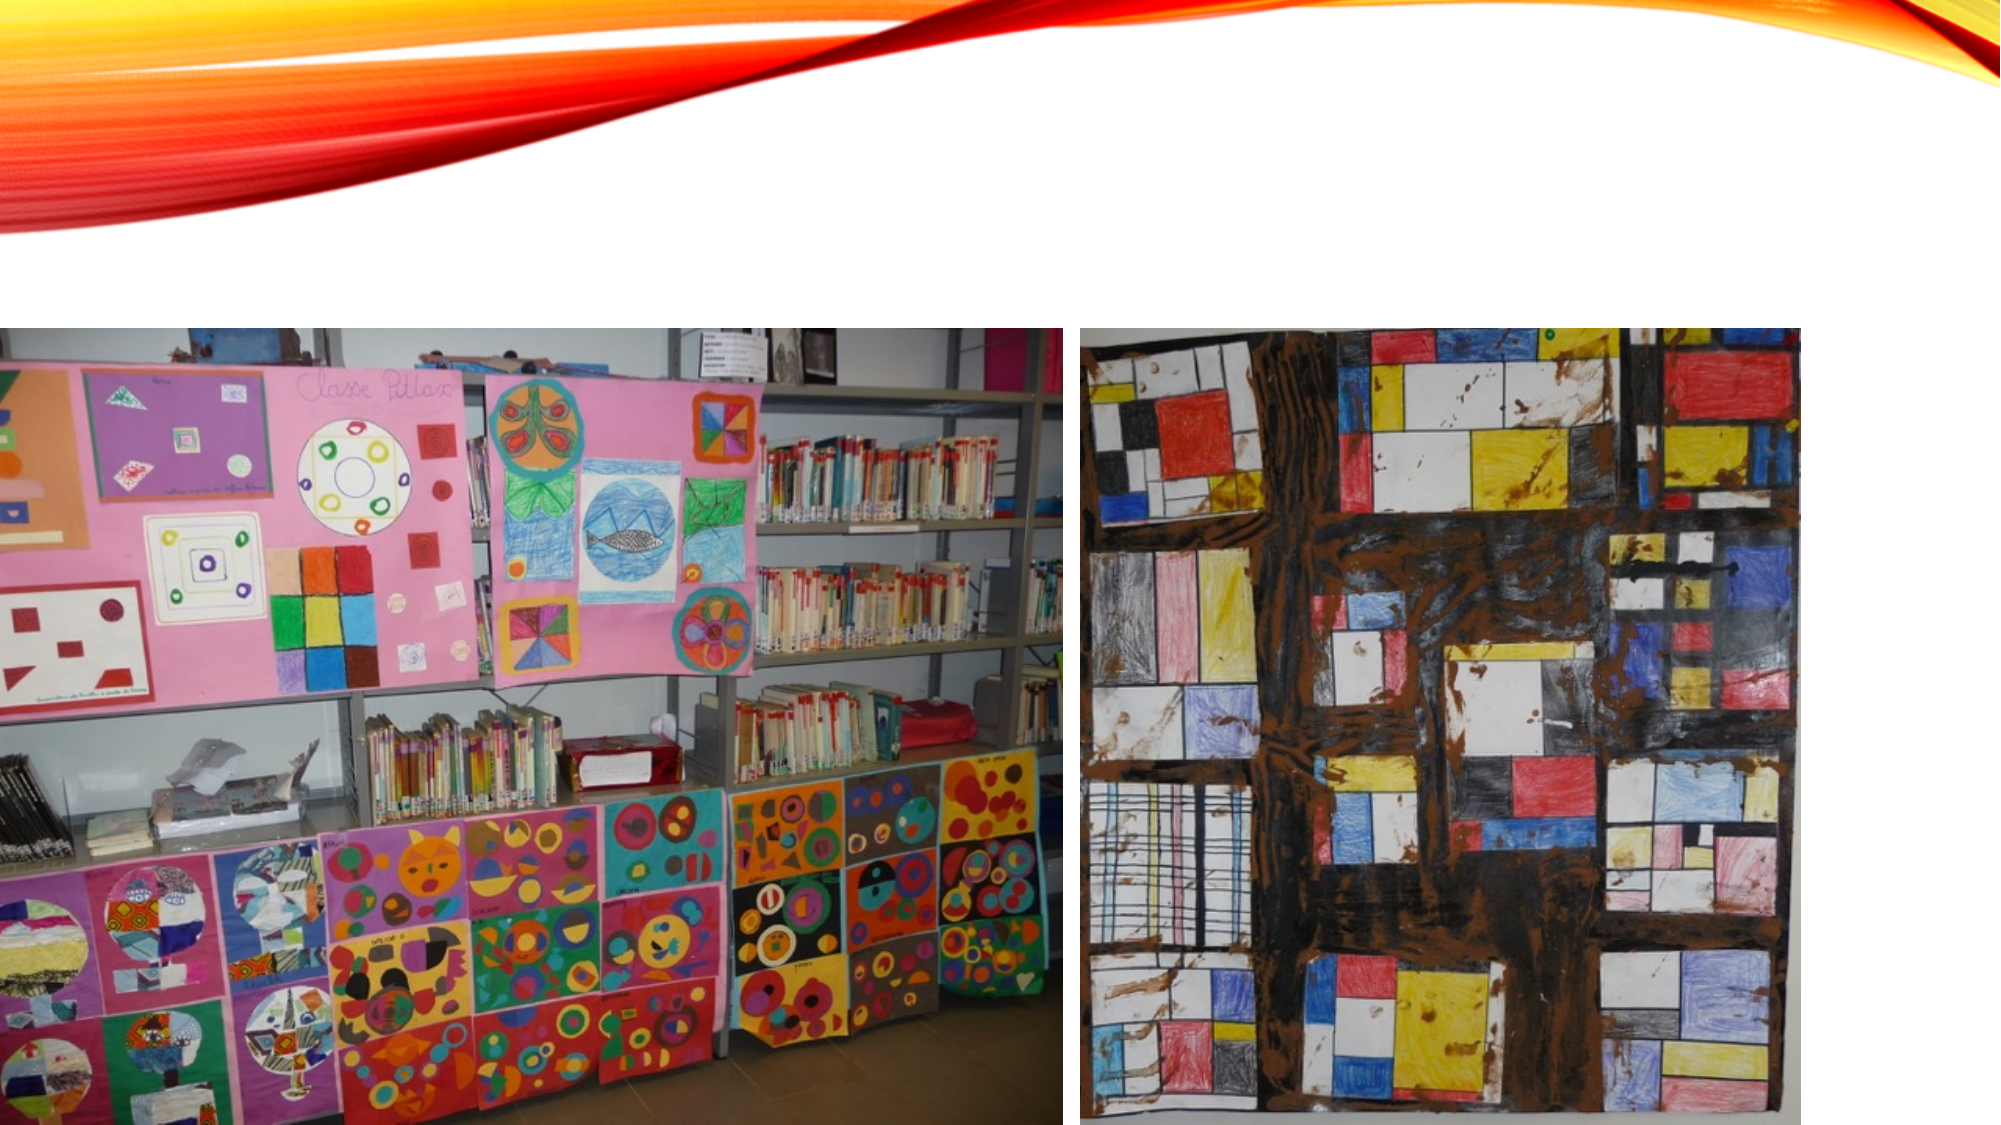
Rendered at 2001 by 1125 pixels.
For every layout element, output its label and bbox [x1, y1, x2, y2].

picture [1080, 327, 1802, 1125]
picture [0, 328, 1063, 1125]
picture [0, 0, 2000, 237]
